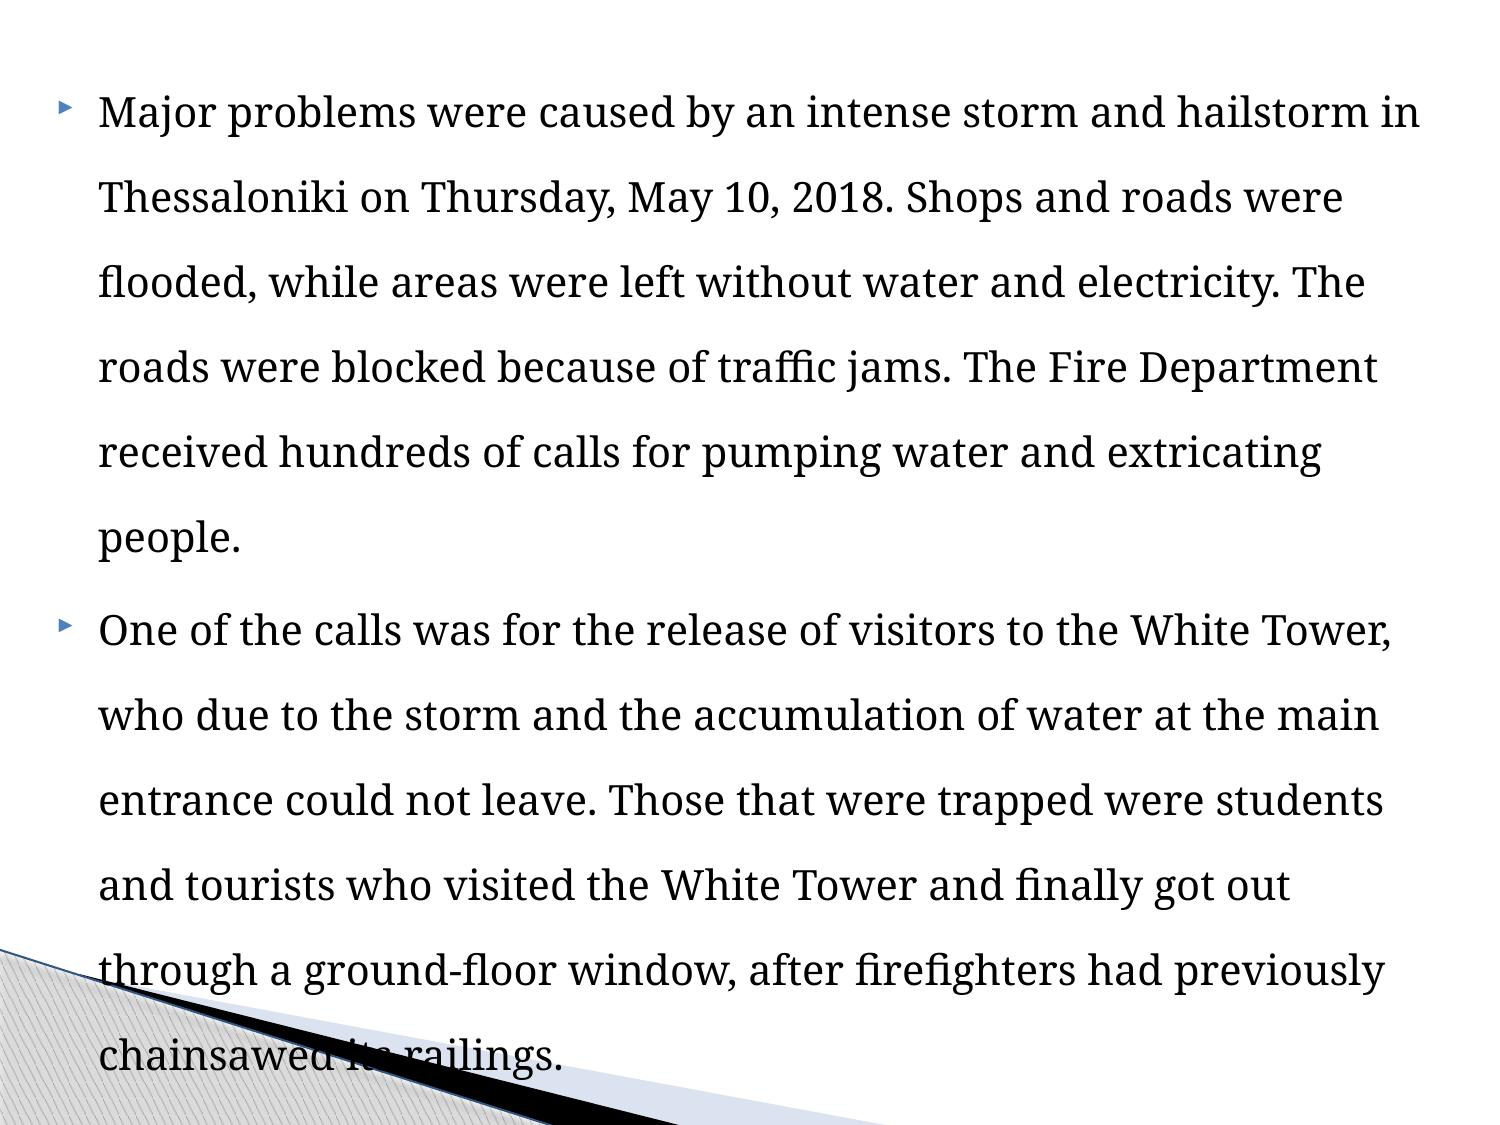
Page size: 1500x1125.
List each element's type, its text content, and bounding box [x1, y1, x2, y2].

list Major problems were caused by an intense storm and hailstorm in Thessaloniki on Thursday, May 10, 2018. Shops and roads were flooded, while areas were left without water and electricity. The roads were blocked because of traffic jams. The Fire Department received hundreds of calls for pumping water and extricating people. One of the calls was for the release of visitors to the White Tower, who due to the storm and the accumulation of water at the main entrance could not leave. Those that were trapped were students and tourists who visited the White Tower and finally got out through a ground-floor window, after firefighters had previously chainsawed its railings. [23, 0, 1449, 941]
